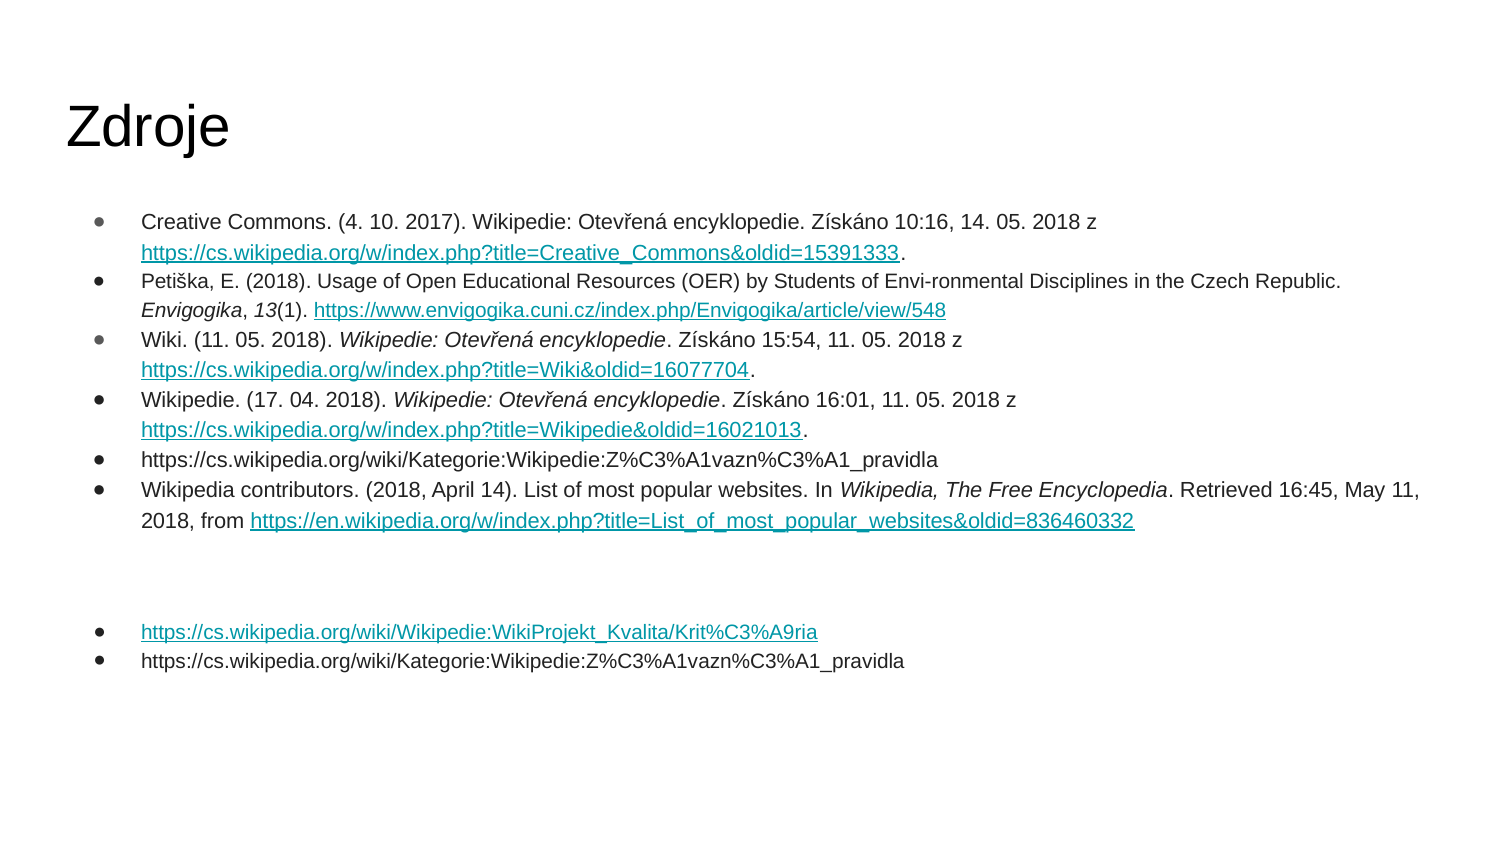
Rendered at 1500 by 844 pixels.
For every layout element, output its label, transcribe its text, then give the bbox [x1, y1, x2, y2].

title Zdroje [51, 72, 1449, 167]
list Creative Commons. (4. 10. 2017). Wikipedie: Otevřená encyklopedie. Získáno 10:16, 14. 05. 2018 z https://cs.wikipedia.org/w/index.php?title=Creative_Commons&oldid=15391333. Petiška, E. (2018). Usage of Open Educational Resources (OER) by Students of Envi-ronmental Disciplines in the Czech Republic. Envigogika, 13(1). https://www.envigogika.cuni.cz/index.php/Envigogika/article/view/548 Wiki. (11. 05. 2018). Wikipedie: Otevřená encyklopedie. Získáno 15:54, 11. 05. 2018 z https://cs.wikipedia.org/w/index.php?title=Wiki&oldid=16077704. Wikipedie. (17. 04. 2018). Wikipedie: Otevřená encyklopedie. Získáno 16:01, 11. 05. 2018 z https://cs.wikipedia.org/w/index.php?title=Wikipedie&oldid=16021013. https://cs.wikipedia.org/wiki/Kategorie:Wikipedie:Z%C3%A1vazn%C3%A1_pravidla Wikipedia contributors. (2018, April 14). List of most popular websites. In Wikipedia, The Free Encyclopedia. Retrieved 16:45, May 11, 2018, from https://en.wikipedia.org/w/index.php?title=List_of_most_popular_websites&oldid=836460332 https://cs.wikipedia.org/wiki/Wikipedie:WikiProjekt_Kvalita/Krit%C3%A9ria https://cs.wikipedia.org/wiki/Kategorie:Wikipedie:Z%C3%A1vazn%C3%A1_pravidla [51, 189, 1449, 750]
